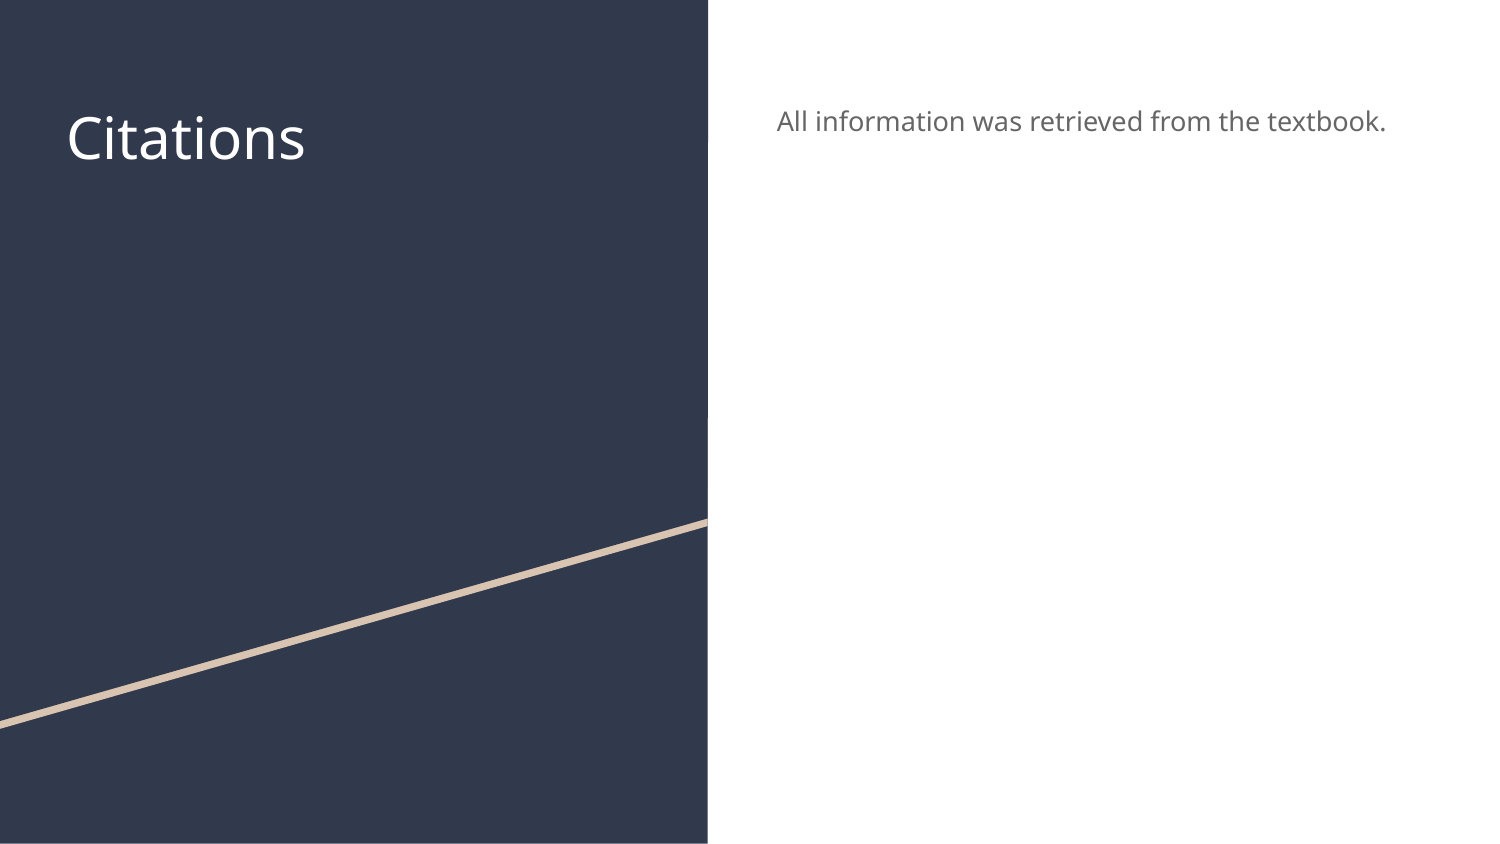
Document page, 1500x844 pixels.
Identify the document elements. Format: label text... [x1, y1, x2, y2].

title Citations [51, 82, 660, 494]
list All information was retrieved from the textbook. [761, 82, 1446, 755]
